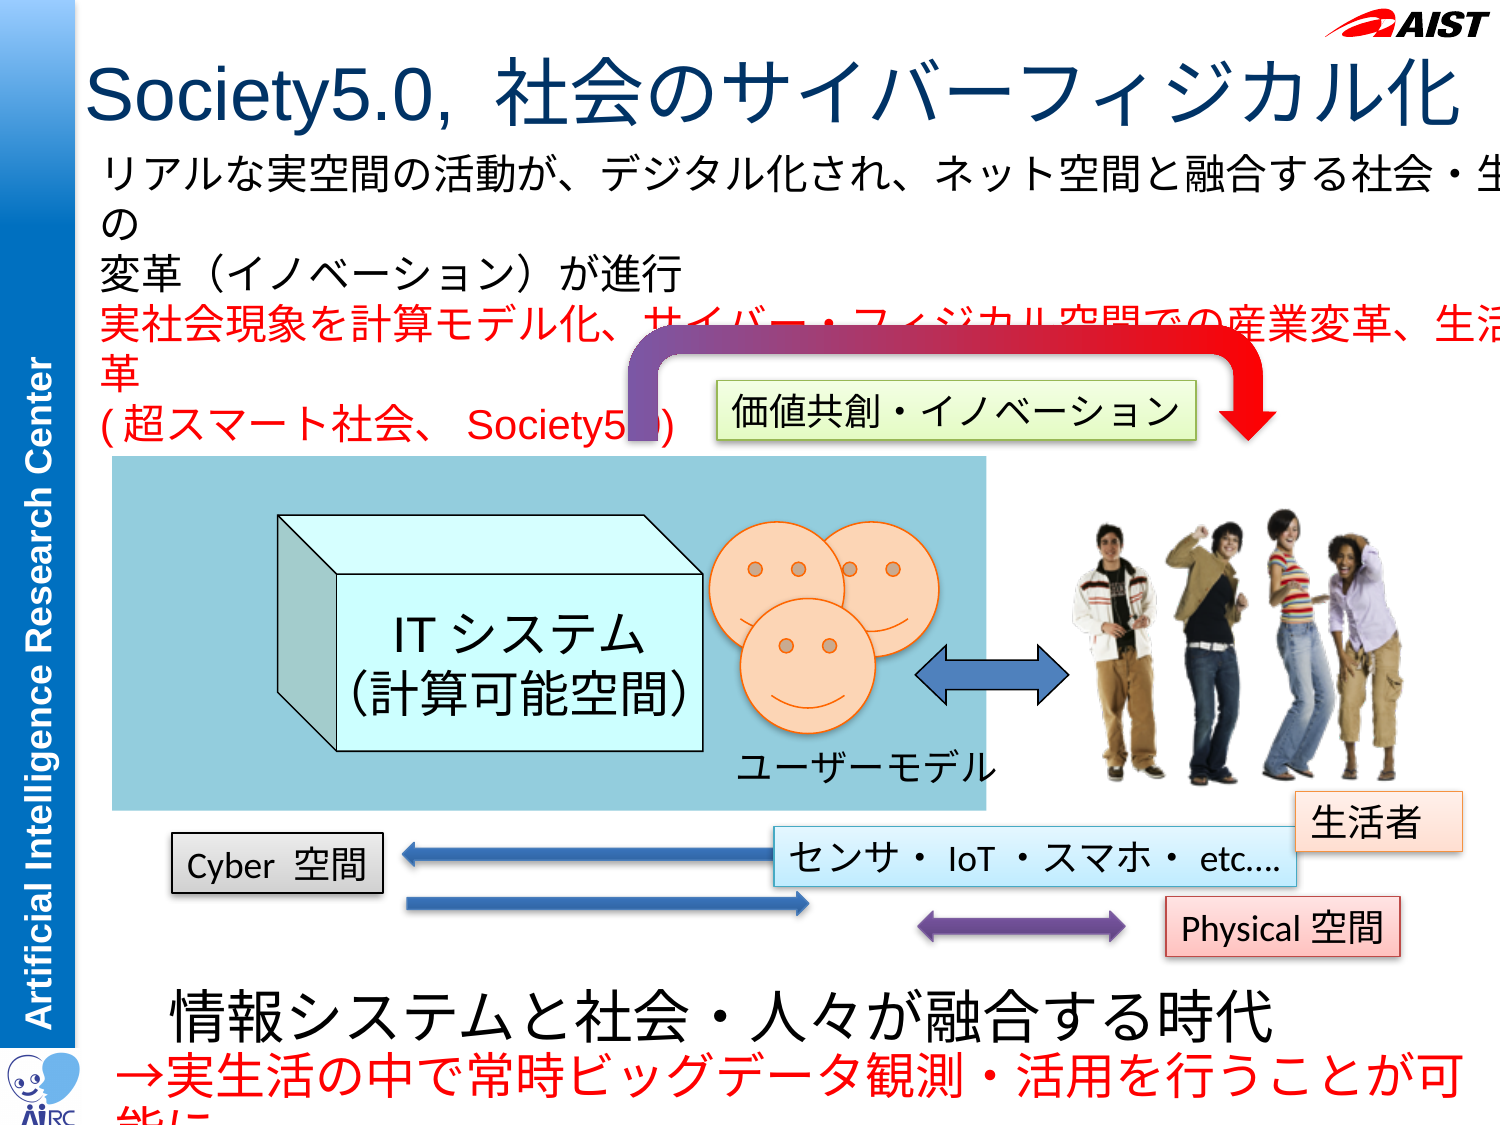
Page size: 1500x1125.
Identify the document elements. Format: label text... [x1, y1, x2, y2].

text_box [708, 521, 846, 647]
text_box [112, 456, 987, 811]
text_box [401, 841, 768, 867]
list 情報システムと社会・人々が融合する時代 →実生活の中で常時ビッグデータ観測・活用を行うことが可能に [100, 980, 1483, 1125]
text_box [627, 323, 1279, 442]
text_box ITシステム （計算可能空間） [277, 515, 703, 752]
text_box [825, 521, 940, 658]
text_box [871, 868, 1120, 940]
text_box [739, 597, 877, 735]
text_box 生活者 [1295, 791, 1463, 852]
text_box Physical空間 [1165, 896, 1401, 957]
text_box [915, 645, 1063, 705]
picture [1068, 503, 1411, 792]
title Society5.0, 社会のサイバーフィジカル化 [69, 0, 1483, 211]
text_box センサ・IoT・スマホ・etc…. [773, 826, 1297, 887]
text_box [279, 515, 703, 574]
text_box Cyber 空間 [171, 832, 384, 894]
text_box ユーザーモデル [721, 736, 1013, 797]
text_box 価値共創・イノベーション [716, 380, 1197, 441]
text_box リアルな実空間の活動が、デジタル化され、ネット空間と融合する社会・生活の 変革（イノベーション）が進行 実社会現象を計算モデル化、サイバー・フィジカル空間での産業変革、生活変革 (超スマート社会、Society5.0) [84, 139, 1500, 455]
text_box [406, 891, 810, 917]
